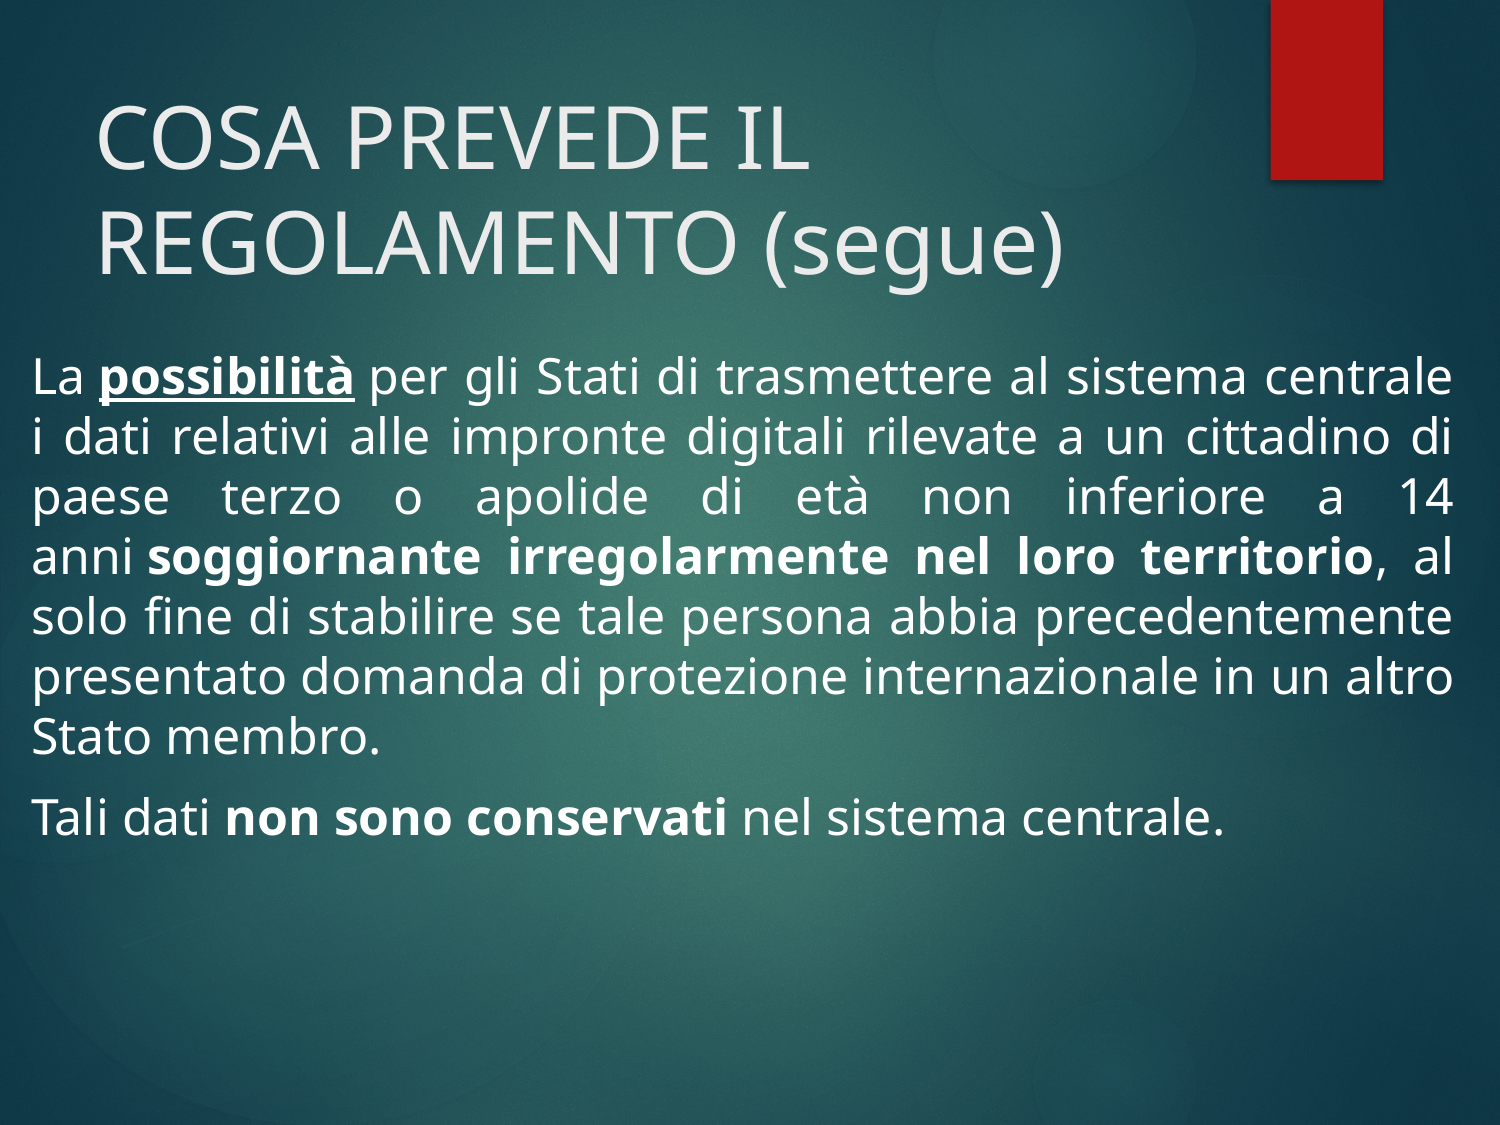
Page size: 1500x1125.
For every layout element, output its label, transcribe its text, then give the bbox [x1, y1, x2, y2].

title COSA PREVEDE IL REGOLAMENTO (segue) [79, 74, 1237, 304]
list La possibilità per gli Stati di trasmettere al sistema centrale i dati relativi alle impronte digitali rilevate a un cittadino di paese terzo o apolide di età non inferiore a 14 anni soggiornante irregolarmente nel loro territorio, al solo fine di stabilire se tale persona abbia precedentemente presentato domanda di protezione internazionale in un altro Stato membro. Tali dati non sono conservati nel sistema centrale. [16, 336, 1470, 1099]
